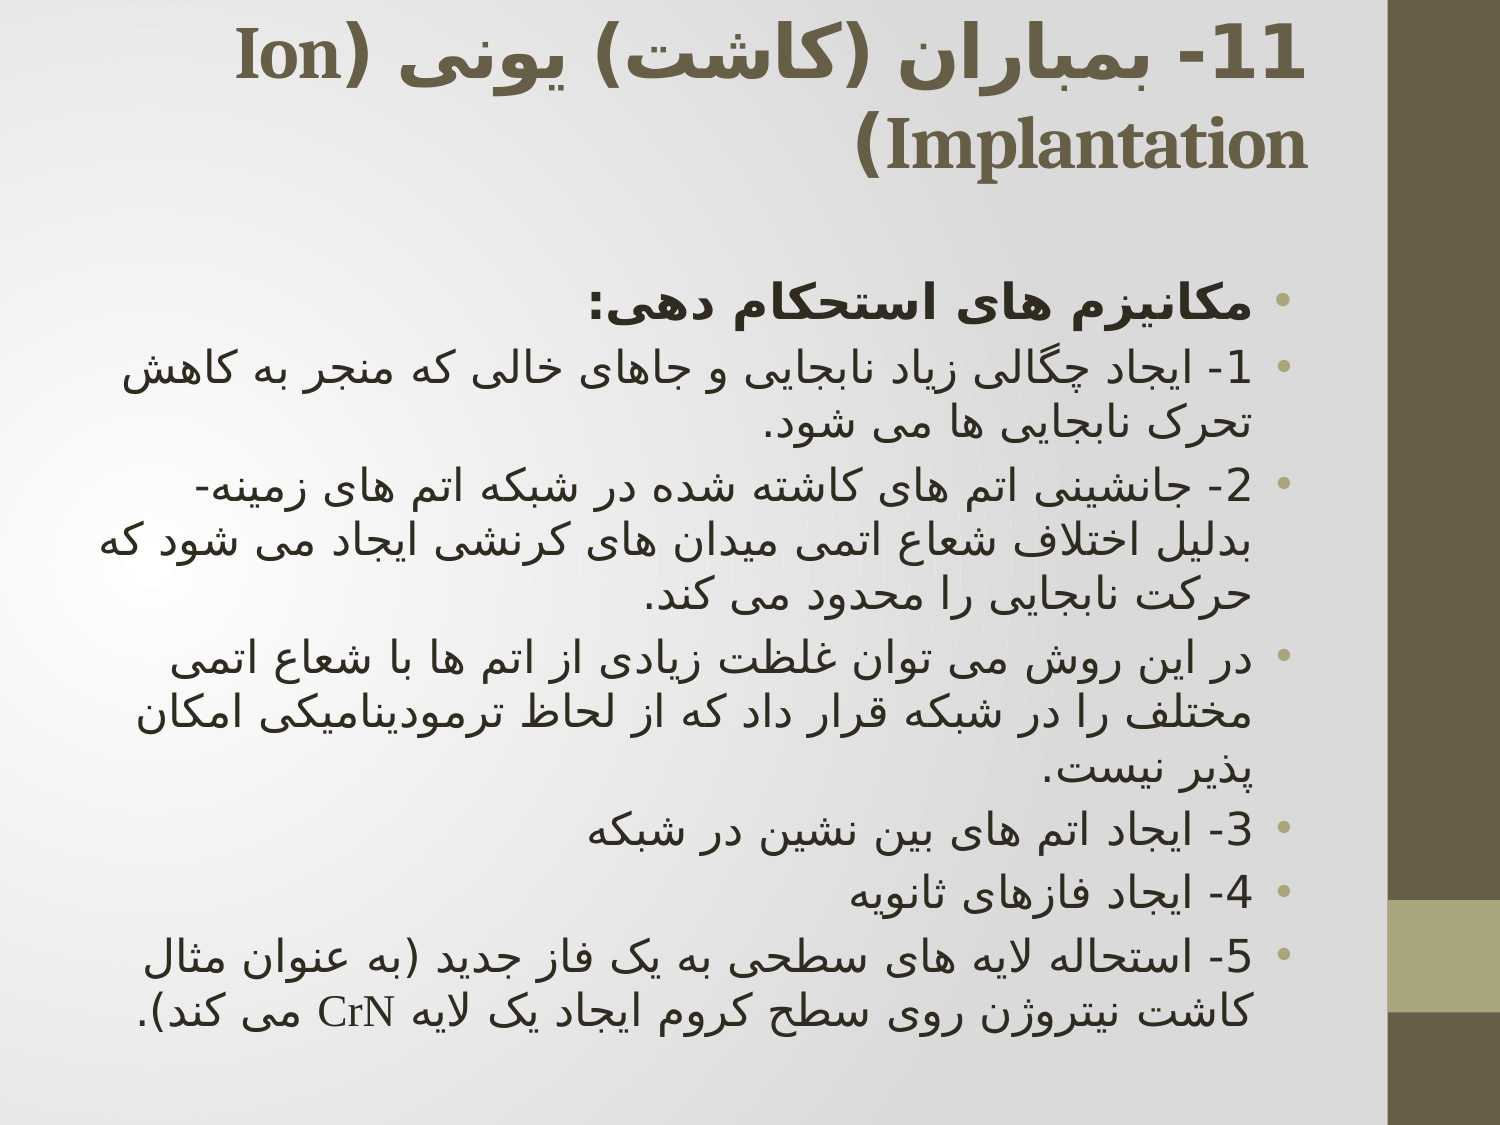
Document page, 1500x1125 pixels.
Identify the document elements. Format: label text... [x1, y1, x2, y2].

title 11- بمباران (کاشت) یونی (Ion Implantation) [0, 45, 1325, 233]
list مکانیزم های استحکام دهی: 1- ایجاد چگالی زیاد نابجایی و جاهای خالی که منجر به کاهش تحرک نابجایی ها می شود. 2- جانشینی اتم های کاشته شده در شبکه اتم های زمینه- بدلیل اختلاف شعاع اتمی میدان های کرنشی ایجاد می شود که حرکت نابجایی را محدود می کند. در این روش می توان غلظت زیادی از اتم ها با شعاع اتمی مختلف را در شبکه قرار داد که از لحاظ ترمودینامیکی امکان پذیر نیست. 3- ایجاد اتم های بین نشین در شبکه 4- ایجاد فازهای ثانویه 5- استحاله لایه های سطحی به یک فاز جدید (به عنوان مثال کاشت نیتروژن روی سطح کروم ایجاد یک لایه CrN می کند). [75, 262, 1325, 1050]
